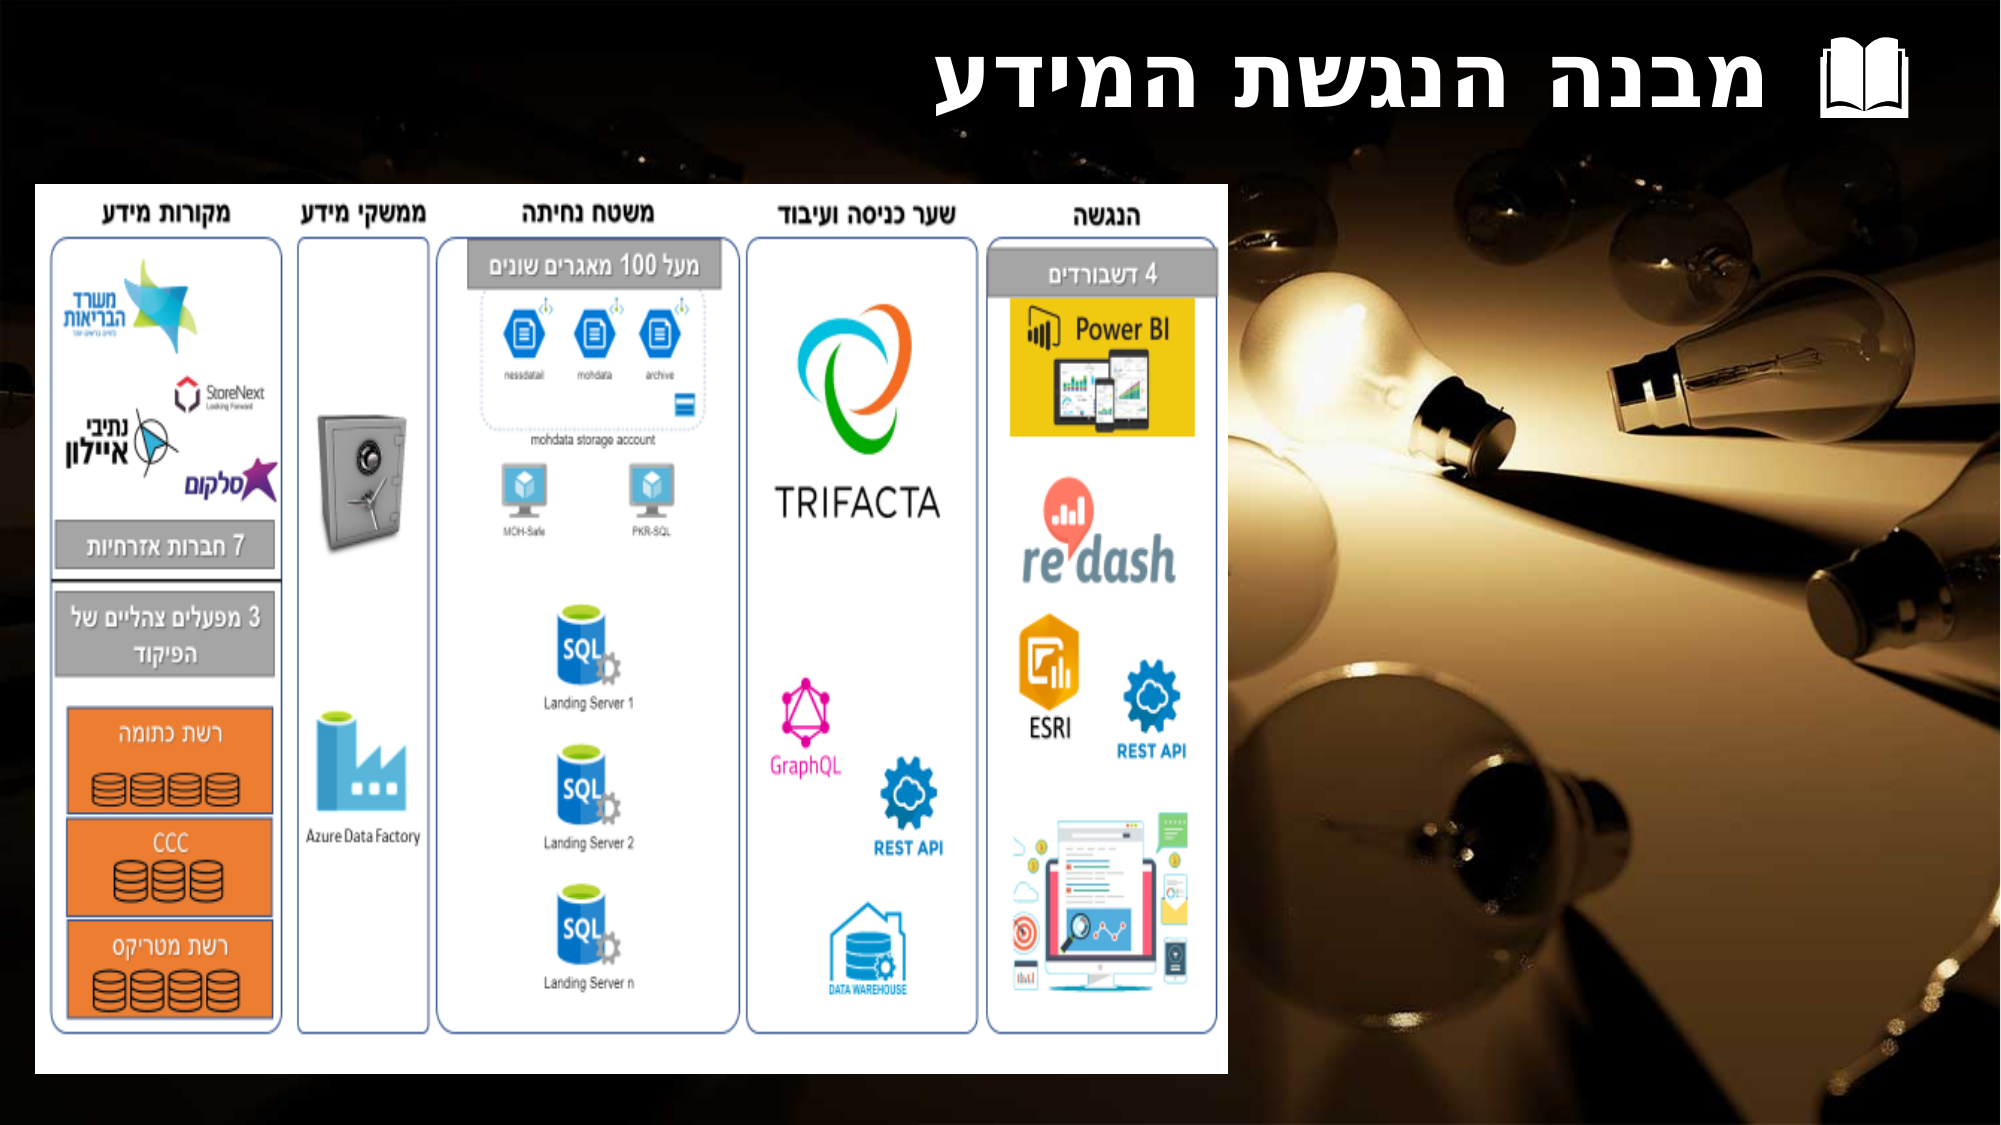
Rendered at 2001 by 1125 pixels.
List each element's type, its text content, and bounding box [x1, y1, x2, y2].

text_box מבנה הנגשת המידע [870, 0, 1865, 156]
text_box [1819, 36, 1910, 119]
picture [0, 0, 2001, 1125]
picture [1880, 103, 1900, 107]
